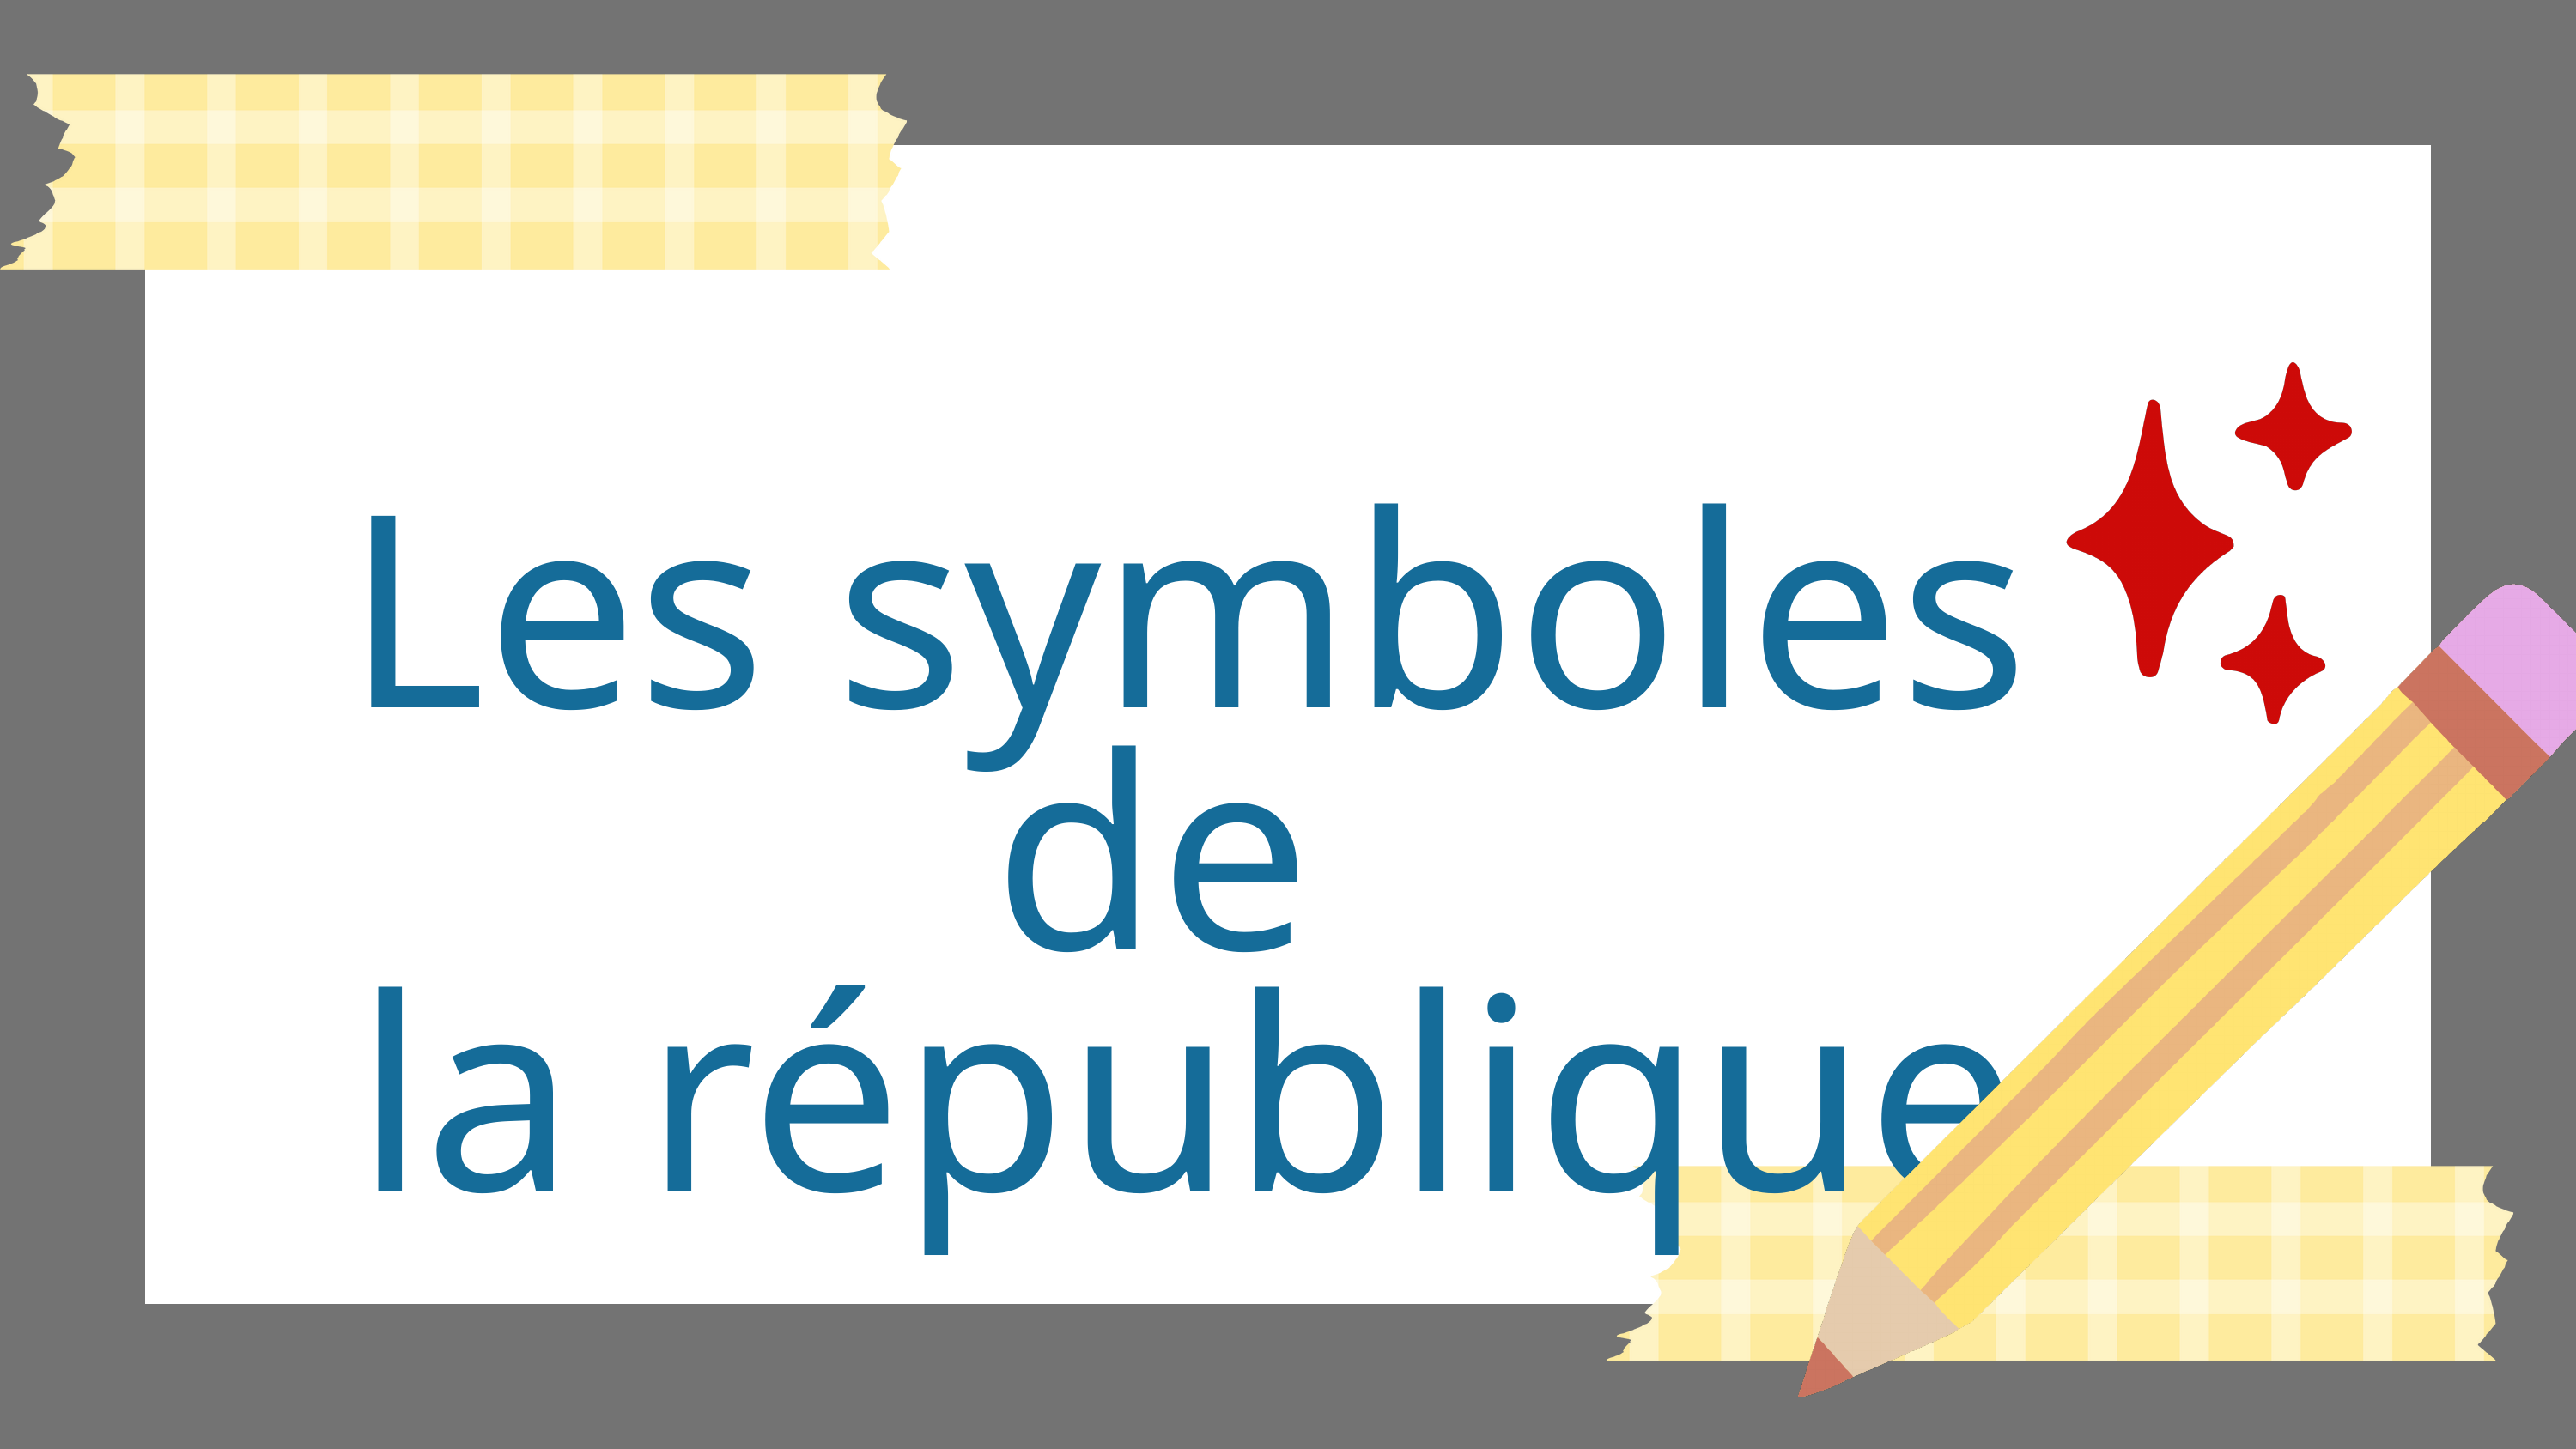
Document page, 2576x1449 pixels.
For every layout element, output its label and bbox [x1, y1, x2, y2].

text_box [0, 74, 908, 270]
text_box [1797, 580, 2576, 1397]
text_box [1606, 1311, 1797, 1361]
text_box [144, 144, 2432, 1304]
